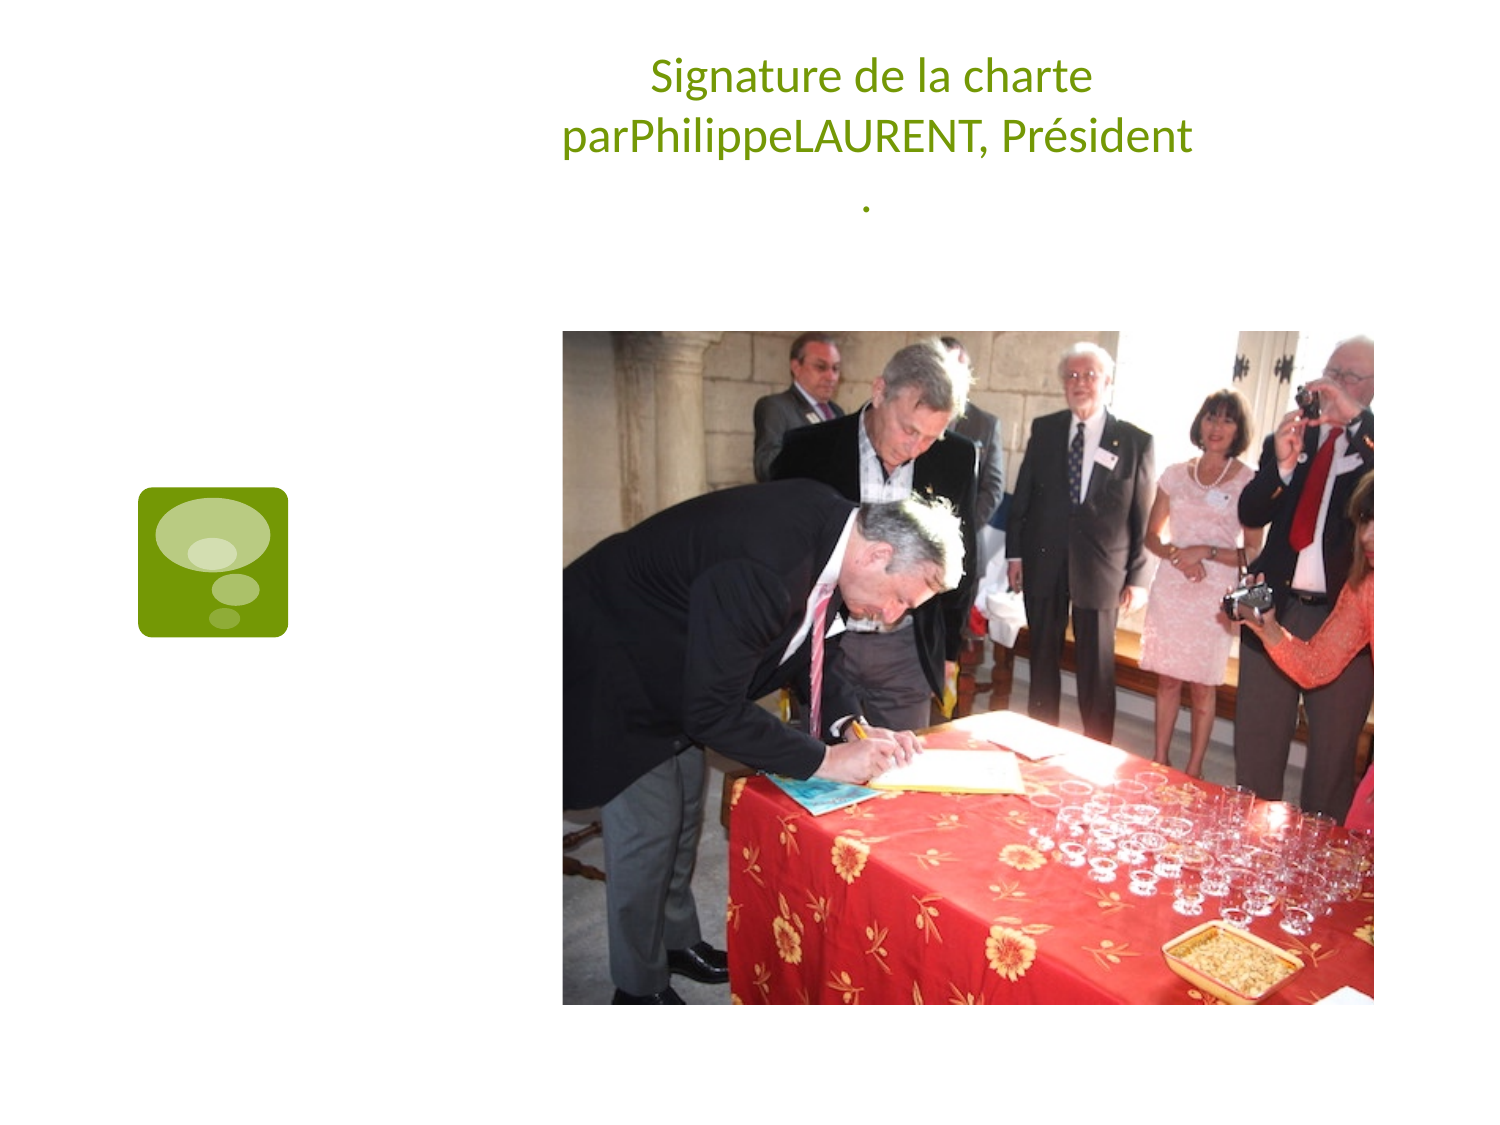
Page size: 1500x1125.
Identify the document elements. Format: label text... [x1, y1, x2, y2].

title Signature de la charte parPhilippeLAURENT, Président . [381, 67, 1375, 231]
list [561, 330, 1375, 1006]
